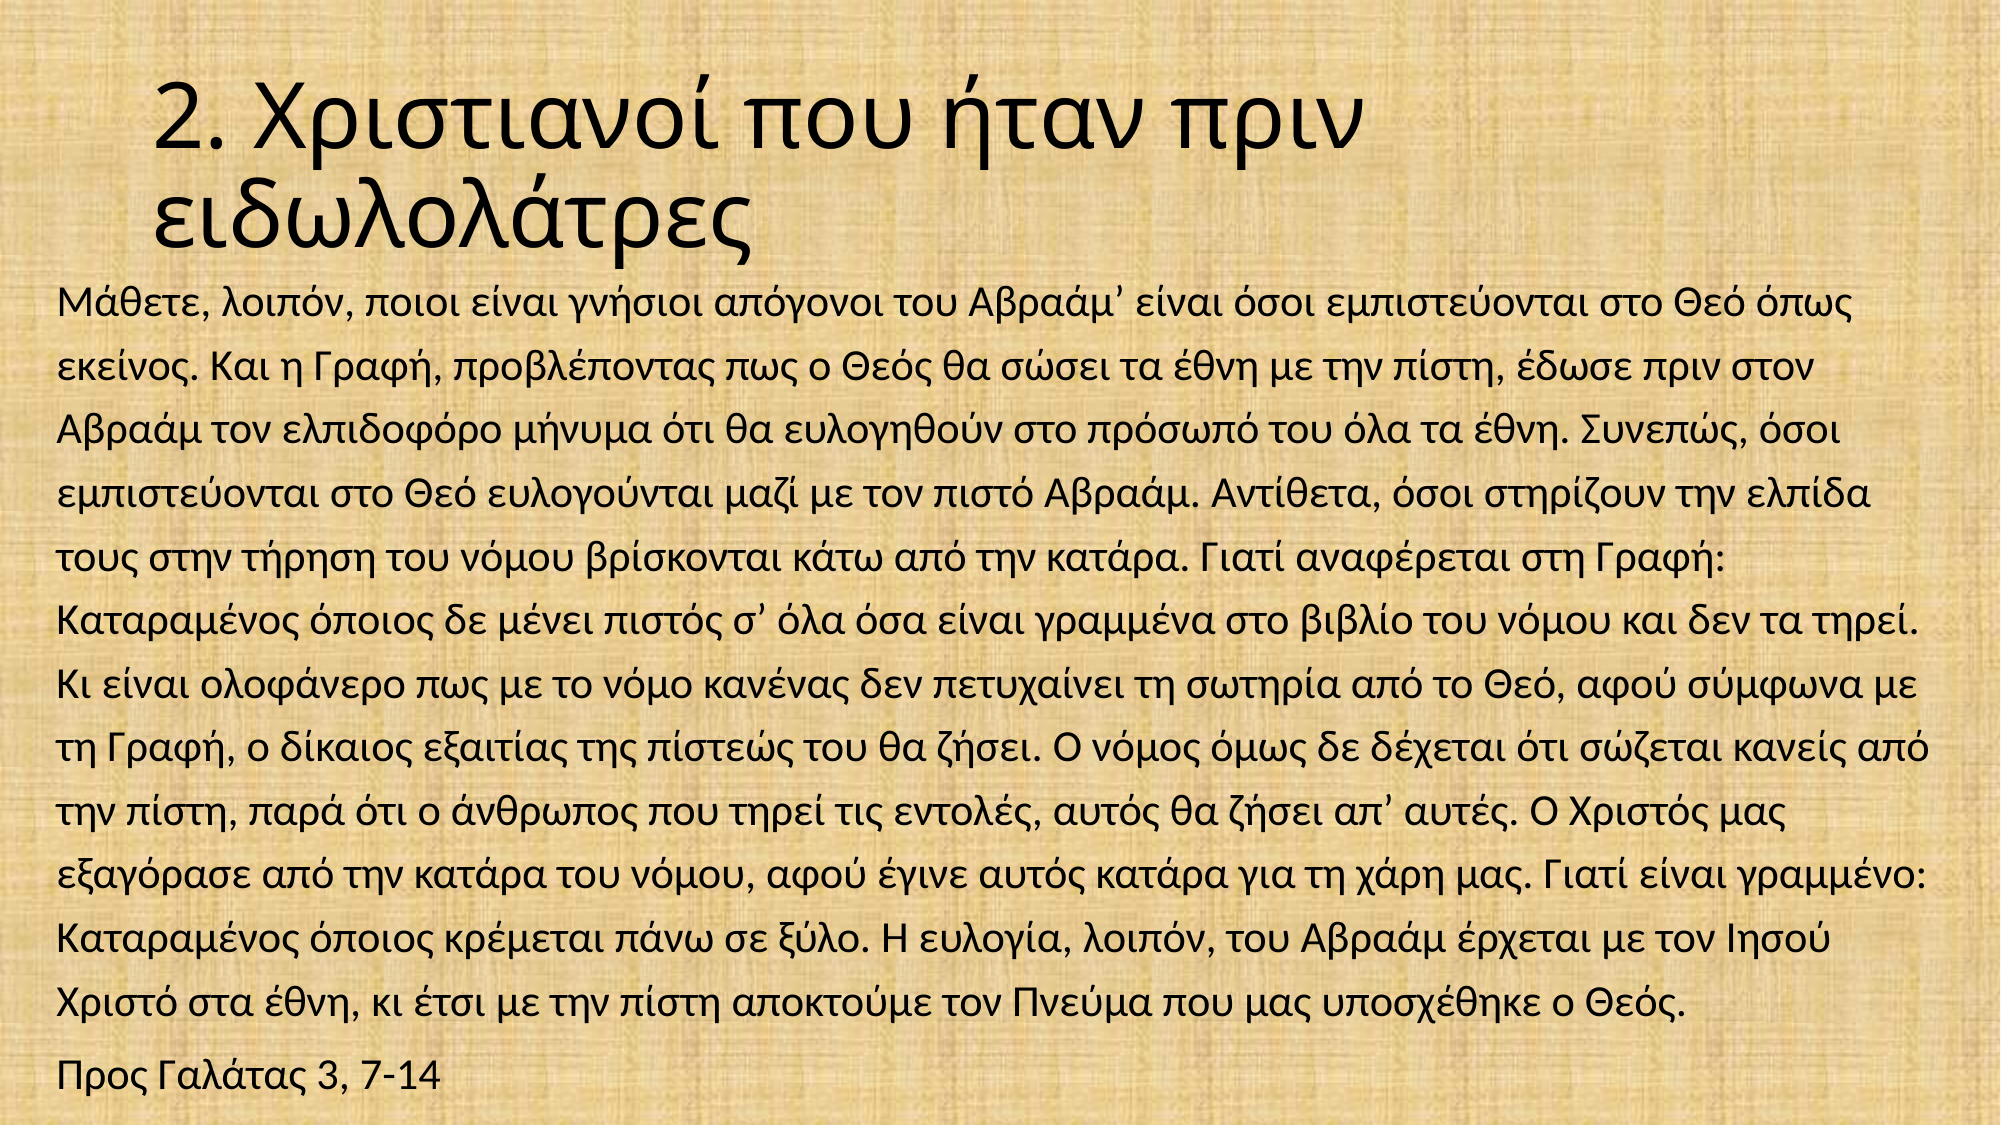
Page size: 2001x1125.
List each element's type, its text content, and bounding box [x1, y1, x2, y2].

title 2. Χριστιανοί που ήταν πριν ειδωλολάτρες [137, 59, 1863, 254]
picture [0, 0, 2001, 1125]
list Μάθετε, λοιπόν, ποιοι είναι γνήσιοι απόγονοι του Αβραάμ’ είναι όσοι εμπιστεύονται στο Θεό όπως εκείνος. Και η Γραφή, προβλέποντας πως ο Θεός θα σώσει τα έθνη με την πίστη, έδωσε πριν στον Αβραάμ τον ελπιδοφόρο μήνυμα ότι θα ευλογηθούν στο πρόσωπό του όλα τα έθνη. Συνεπώς, όσοι εμπιστεύονται στο Θεό ευλογούνται μαζί με τον πιστό Αβραάμ. Αντίθετα, όσοι στηρίζουν την ελπίδα τους στην τήρηση του νόμου βρίσκονται κάτω από την κατάρα. Γιατί αναφέρεται στη Γραφή: Καταραμένος όποιος δε μένει πιστός σ’ όλα όσα είναι γραμμένα στο βιβλίο του νόμου και δεν τα τηρεί. Κι είναι ολοφάνερο πως με το νόμο κανένας δεν πετυχαίνει τη σωτηρία από το Θεό, αφού σύμφωνα με τη Γραφή, ο δίκαιος εξαιτίας της πίστεώς του θα ζήσει. Ο νόμος όμως δε δέχεται ότι σώζεται κανείς από την πίστη, παρά ότι ο άνθρωπος που τηρεί τις εντολές, αυτός θα ζήσει απ’ αυτές. Ο Χριστός μας εξαγόρασε από την κατάρα του νόμου, αφού έγινε αυτός κατάρα για τη χάρη μας. Γιατί είναι γραμμένο: Καταραμένος όποιος κρέμεται πάνω σε ξύλο. Η ευλογία, λοιπόν, του Αβραάμ έρχεται με τον Ιησού Χριστό στα έθνη, κι έτσι με την πίστη αποκτούμε τον Πνεύμα που μας υποσχέθηκε ο Θεός. Προς Γαλάτας 3, 7-14 [41, 254, 1949, 1115]
